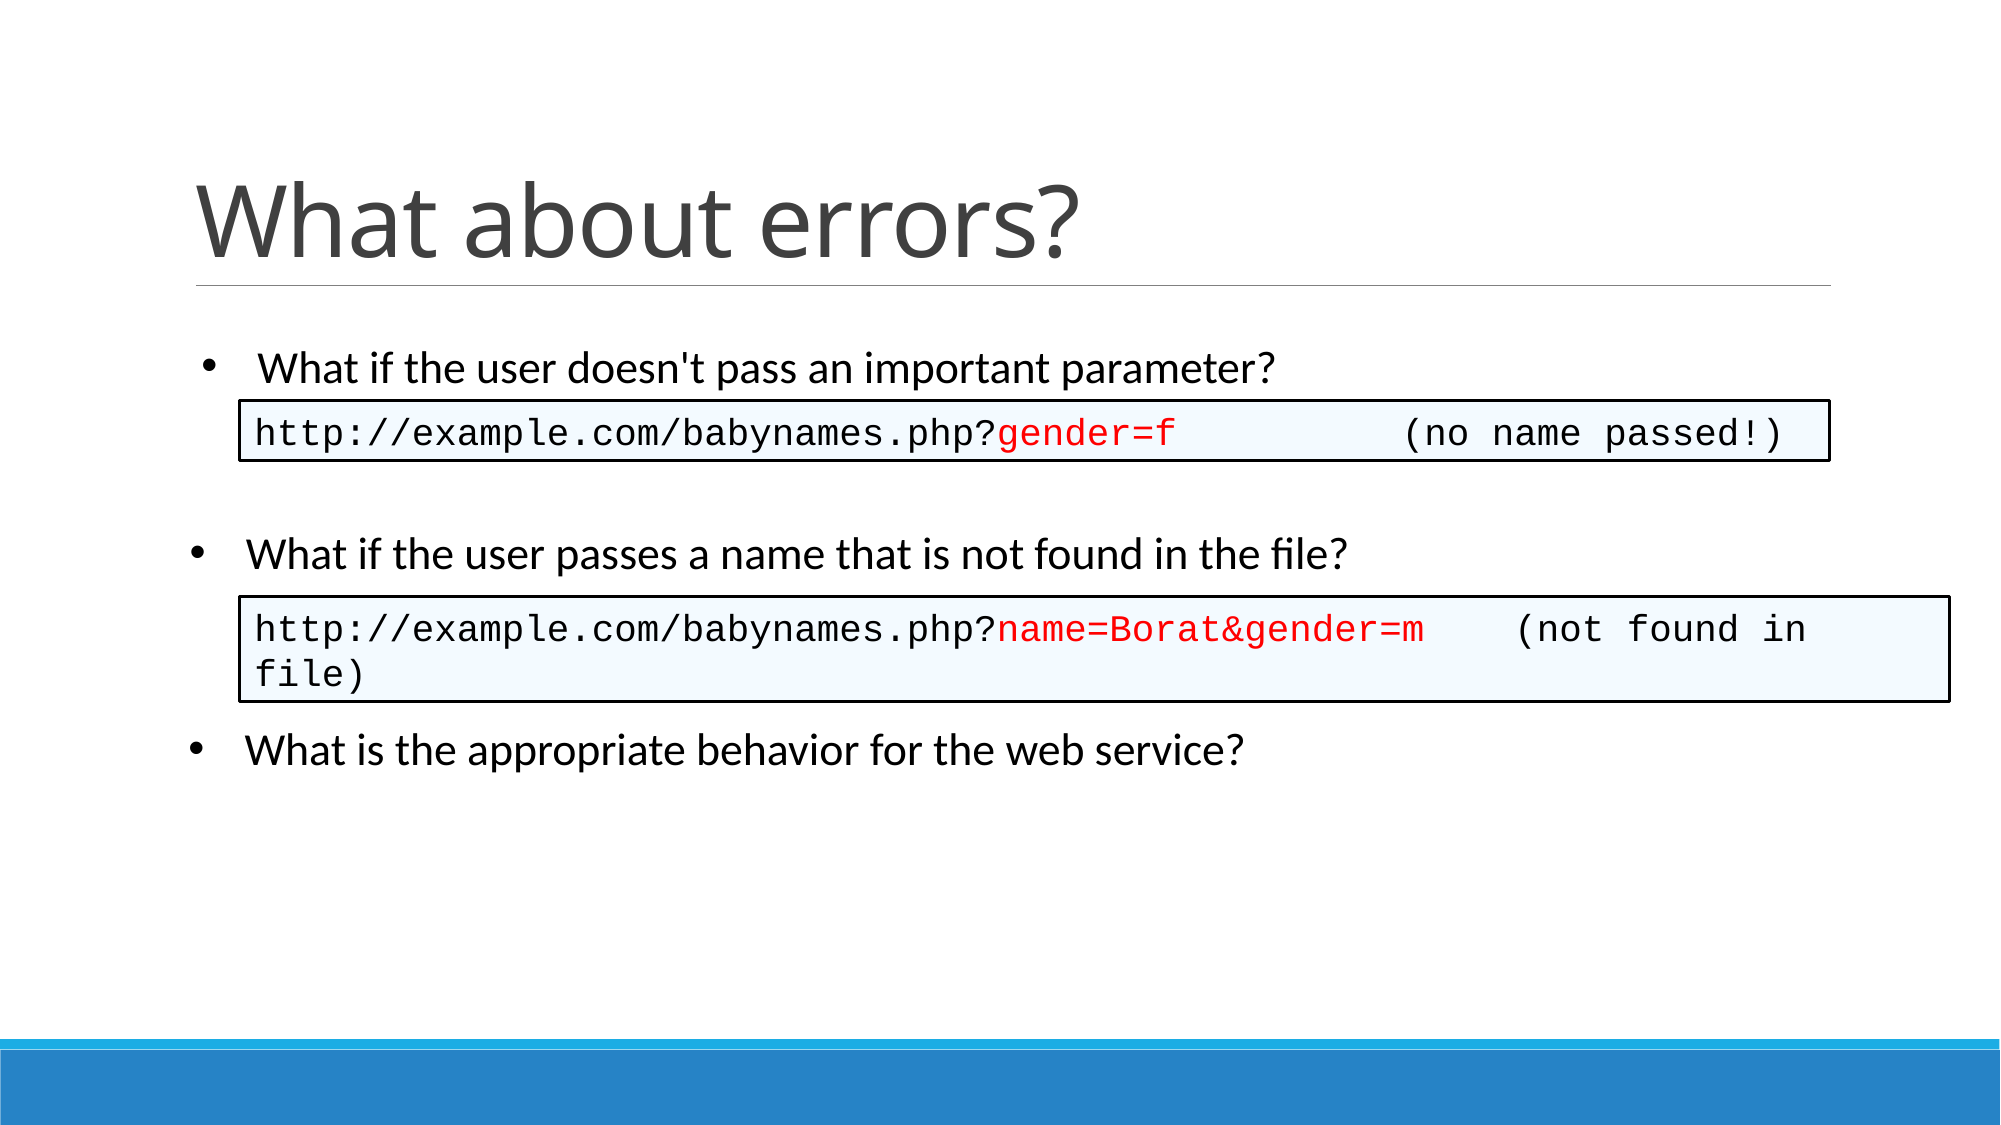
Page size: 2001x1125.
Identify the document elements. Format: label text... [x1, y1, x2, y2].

text_box http://example.com/babynames.php?gender=f (no name passed!) [239, 400, 1830, 461]
text_box http://example.com/babynames.php?name=Borat&gender=m (not found in file) [239, 596, 1950, 702]
text_box What is the appropriate behavior for the web service? [173, 712, 1262, 783]
text_box What if the user passes a name that is not found in the file? [174, 516, 1366, 587]
title What about errors? [180, 47, 1830, 285]
text_box What if the user doesn't pass an important parameter? [186, 330, 1293, 400]
